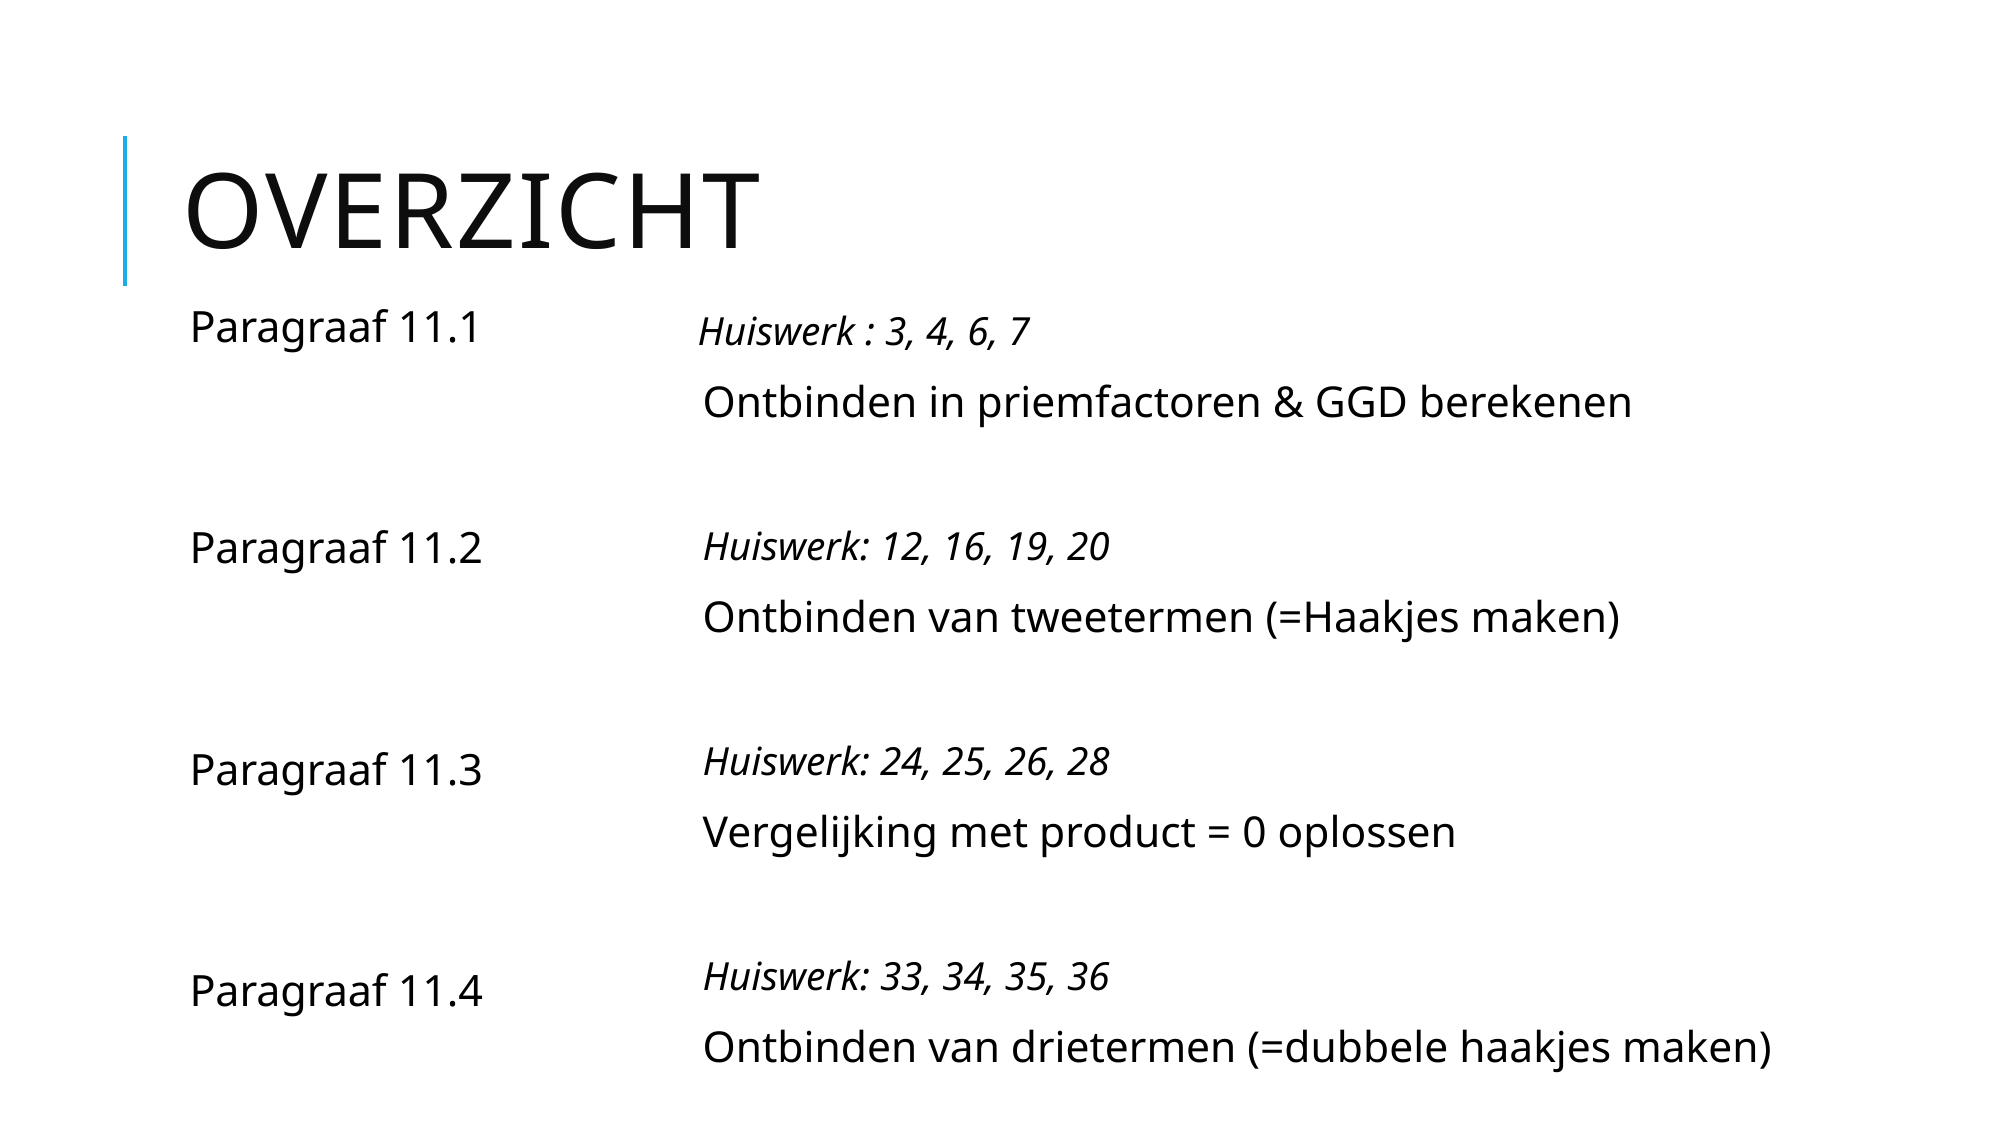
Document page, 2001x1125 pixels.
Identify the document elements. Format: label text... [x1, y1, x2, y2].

list Paragraaf 11.1 Paragraaf 11.2 Paragraaf 11.3 Paragraaf 11.4 [168, 298, 630, 1029]
title Overzicht [168, 96, 1763, 342]
text_box Huiswerk : 3, 4, 6, 7 Ontbinden in priemfactoren & GGD berekenen Huiswerk: 12, 16, 19, 20 Ontbinden van tweetermen (=Haakjes maken) Huiswerk: 24, 25, 26, 28 Vergelijking met product = 0 oplossen Huiswerk: 33, 34, 35, 36 Ontbinden van drietermen (=dubbele haakjes maken) [680, 304, 1787, 1092]
